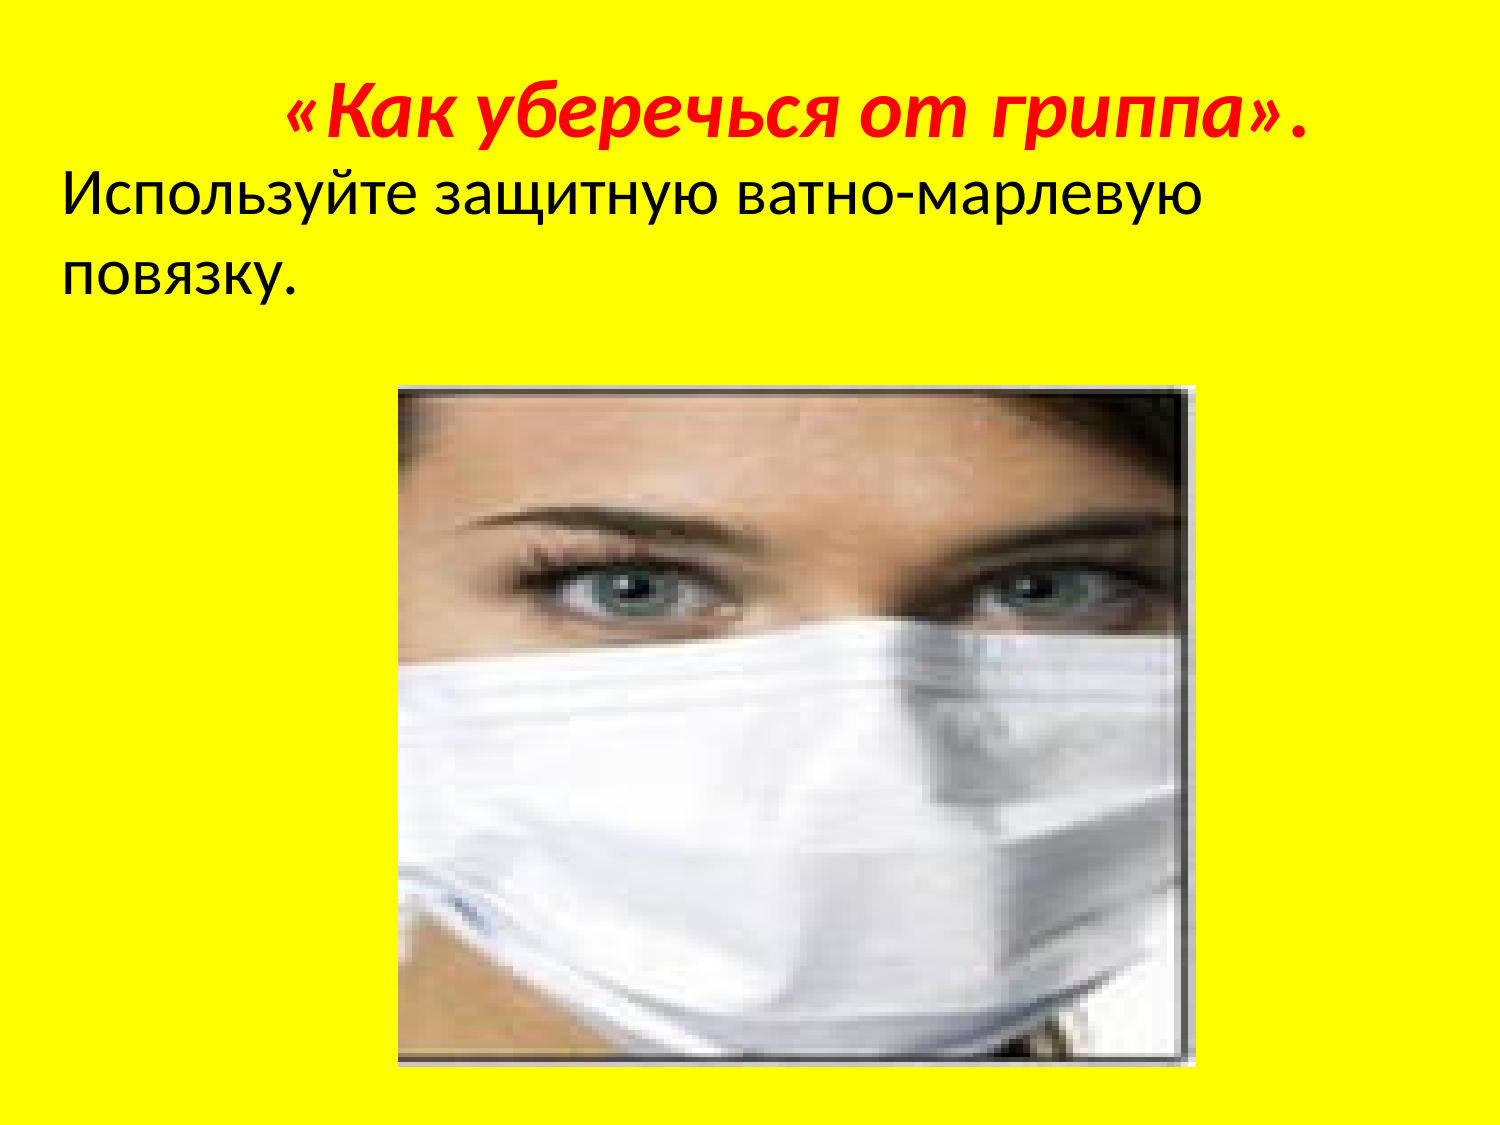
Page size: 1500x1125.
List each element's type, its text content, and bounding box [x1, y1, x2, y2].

text_box Используйте защитную ватно-марлевую повязку. [46, 140, 1407, 316]
text_box «Как уберечься от гриппа». [222, 46, 1372, 162]
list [398, 384, 1196, 1067]
